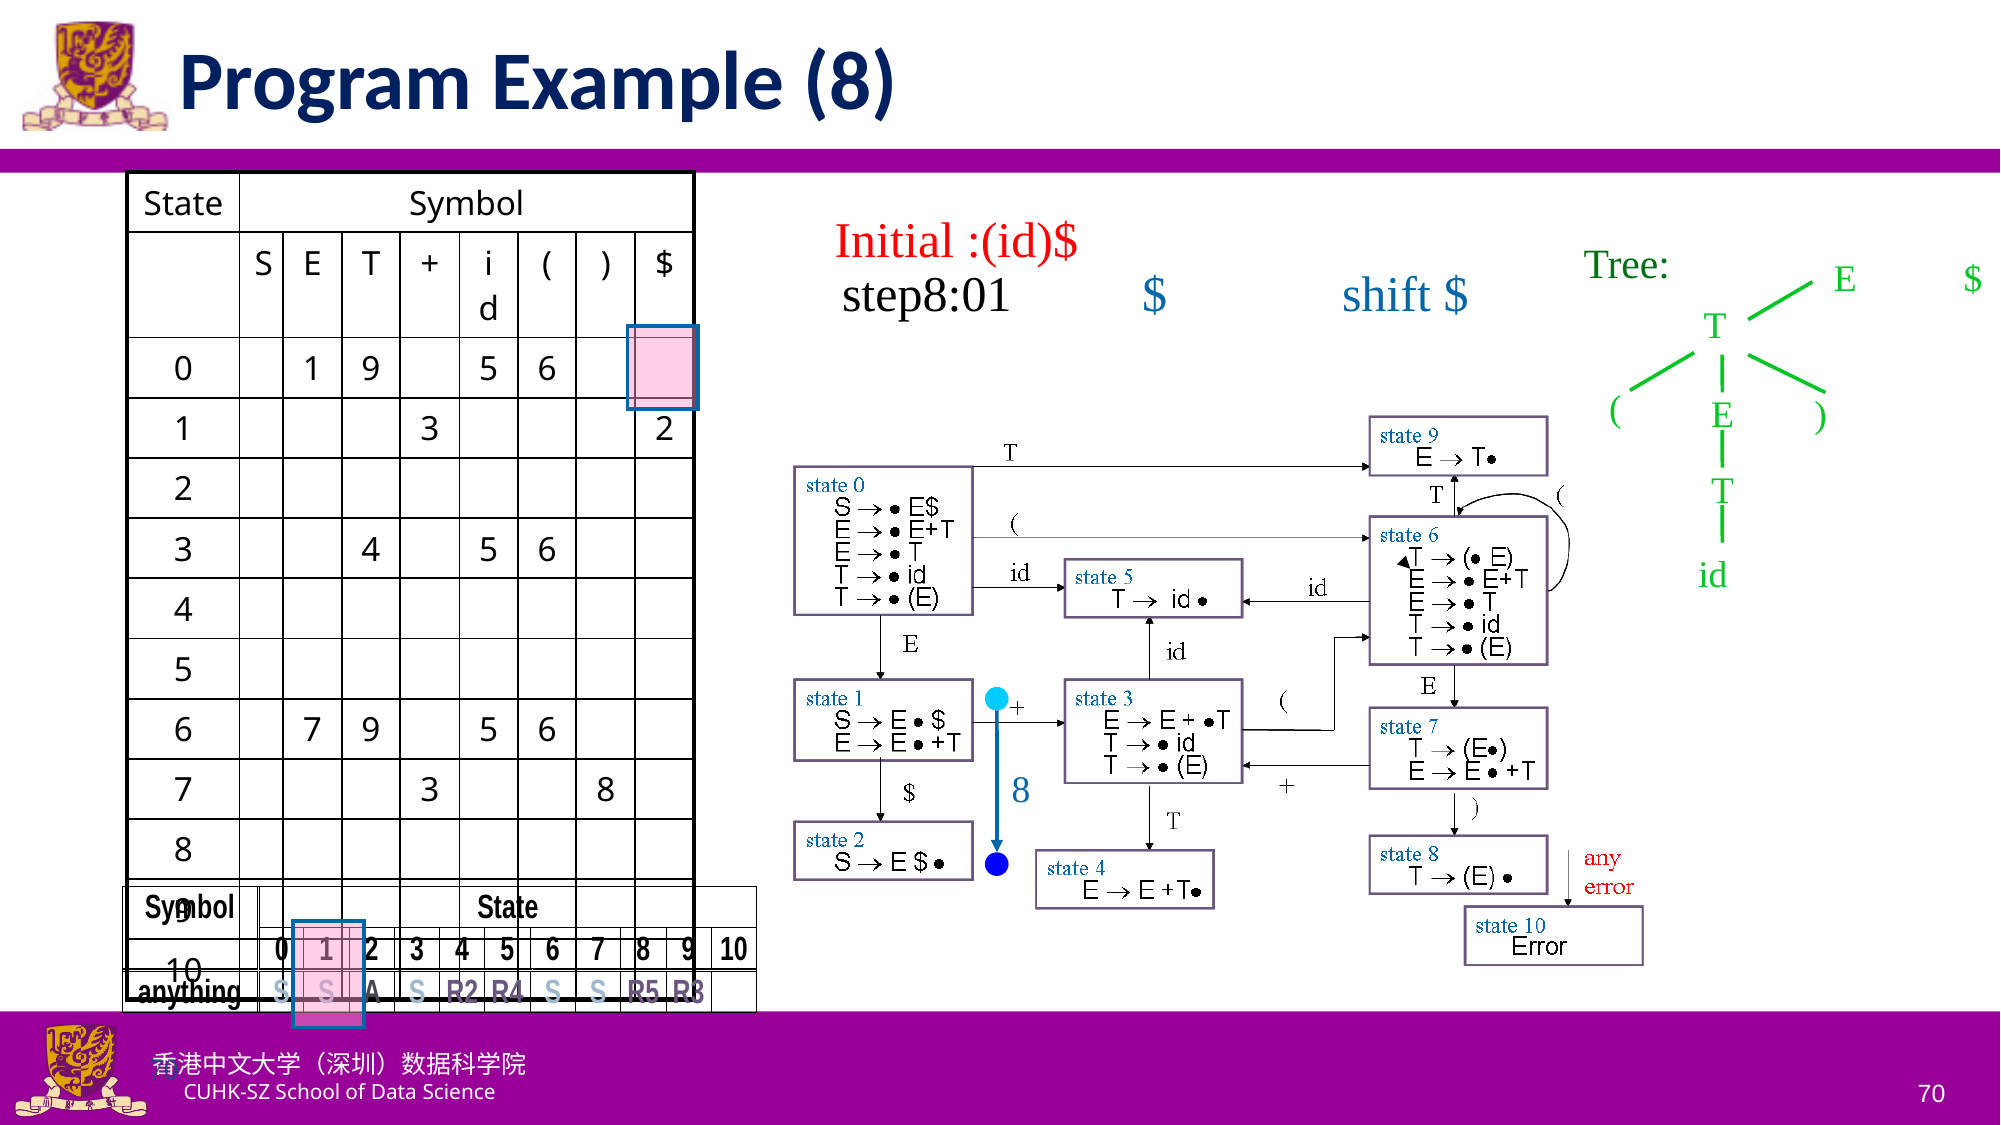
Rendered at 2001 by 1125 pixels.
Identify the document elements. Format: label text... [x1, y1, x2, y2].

table_cell 6 [519, 700, 575, 758]
table_cell [460, 880, 517, 884]
table_cell [284, 820, 341, 878]
table_cell [460, 579, 517, 638]
table_cell [636, 459, 692, 517]
picture [14, 1023, 149, 1117]
table_cell 4 [129, 579, 239, 638]
table_cell 9 [343, 700, 399, 758]
table_cell [519, 760, 575, 818]
table_cell [284, 880, 341, 884]
table_cell [519, 880, 575, 884]
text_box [819, 200, 1529, 332]
table_cell [460, 459, 517, 517]
table_header State [129, 174, 239, 231]
table_cell [129, 233, 239, 337]
table_cell [577, 338, 627, 397]
table_cell $ [636, 233, 692, 326]
table_cell [284, 639, 341, 698]
table_cell 8 [129, 820, 239, 878]
table_cell [519, 399, 575, 457]
table_cell [240, 760, 282, 818]
table_cell [401, 459, 459, 517]
table_cell 7 [284, 700, 341, 758]
table_cell [401, 880, 459, 884]
table_cell [343, 399, 399, 457]
table_cell id [460, 233, 517, 337]
table_cell [460, 760, 517, 818]
picture [793, 415, 1645, 966]
table_cell [343, 760, 399, 818]
text_box [627, 326, 699, 409]
table_cell [284, 519, 341, 577]
table_cell [460, 639, 517, 698]
table_cell 3 [401, 760, 459, 818]
table_cell ) [577, 233, 634, 337]
picture [21, 20, 164, 131]
table_cell 4 [343, 519, 399, 577]
table_cell [636, 579, 692, 638]
table_cell [577, 579, 634, 638]
table_cell 6 [519, 519, 575, 577]
slide_number 70 [1493, 1070, 1961, 1125]
table_cell 6 [519, 338, 575, 397]
table_header Symbol [240, 174, 692, 231]
table_cell T [343, 233, 399, 337]
table_cell [577, 820, 634, 878]
table_cell [284, 579, 341, 638]
table_cell 5 [460, 519, 517, 577]
table_cell S [240, 233, 282, 337]
table_cell [343, 579, 399, 638]
table_cell [636, 760, 692, 818]
table_cell 0 [129, 338, 239, 397]
table_cell [519, 639, 575, 698]
table_cell [284, 459, 341, 517]
table_cell 8 [577, 760, 634, 818]
table_cell [519, 579, 575, 638]
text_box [1568, 229, 2000, 604]
table_cell 6 [129, 700, 239, 758]
table_cell + [401, 233, 459, 337]
table_cell [460, 399, 517, 457]
table_cell [577, 700, 634, 758]
table_cell 9 [343, 338, 399, 397]
table_cell 7 [129, 760, 239, 818]
table_cell 3 [129, 519, 239, 577]
table_cell [240, 639, 282, 698]
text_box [121, 885, 766, 1035]
slide_number 70 [133, 1044, 568, 1103]
table_cell 1 [284, 338, 341, 397]
table_cell [284, 399, 341, 457]
table_cell 3 [401, 399, 459, 457]
table_cell [460, 820, 517, 878]
table_cell [240, 519, 282, 577]
table_cell [636, 820, 692, 878]
table_cell 1 [129, 399, 239, 457]
table_cell [240, 579, 282, 638]
table_cell [343, 880, 399, 884]
table_cell E [284, 233, 341, 337]
table_cell [343, 459, 399, 517]
text_box Program Example (8) [164, 19, 1615, 134]
table_cell [577, 399, 634, 457]
table_cell [240, 459, 282, 517]
table_cell [636, 639, 692, 698]
table_cell [401, 519, 459, 577]
table_cell [240, 880, 282, 884]
table_cell [519, 459, 575, 517]
table_cell [577, 519, 634, 577]
table_cell [240, 820, 282, 878]
table_cell [577, 639, 634, 698]
table_cell [636, 880, 692, 884]
table_cell [577, 459, 634, 517]
table_cell [401, 579, 459, 638]
table_cell [240, 700, 282, 758]
table_cell 2 [636, 409, 692, 457]
table_cell [240, 399, 282, 457]
table_cell 5 [129, 639, 239, 698]
table_cell [343, 820, 399, 878]
table_cell 5 [460, 700, 517, 758]
table_cell [577, 880, 634, 884]
table_cell [519, 820, 575, 878]
table_cell [401, 700, 459, 758]
table_cell ( [519, 233, 575, 337]
table_cell 2 [129, 459, 239, 517]
table_cell [401, 338, 459, 397]
table_cell [401, 639, 459, 698]
table_cell [240, 338, 282, 397]
table_cell [401, 820, 459, 878]
table_cell 9 [129, 880, 239, 884]
table_cell [284, 760, 341, 818]
table_cell 5 [460, 338, 517, 397]
table_cell [636, 700, 692, 758]
table_cell [636, 519, 692, 577]
table_cell [343, 639, 399, 698]
